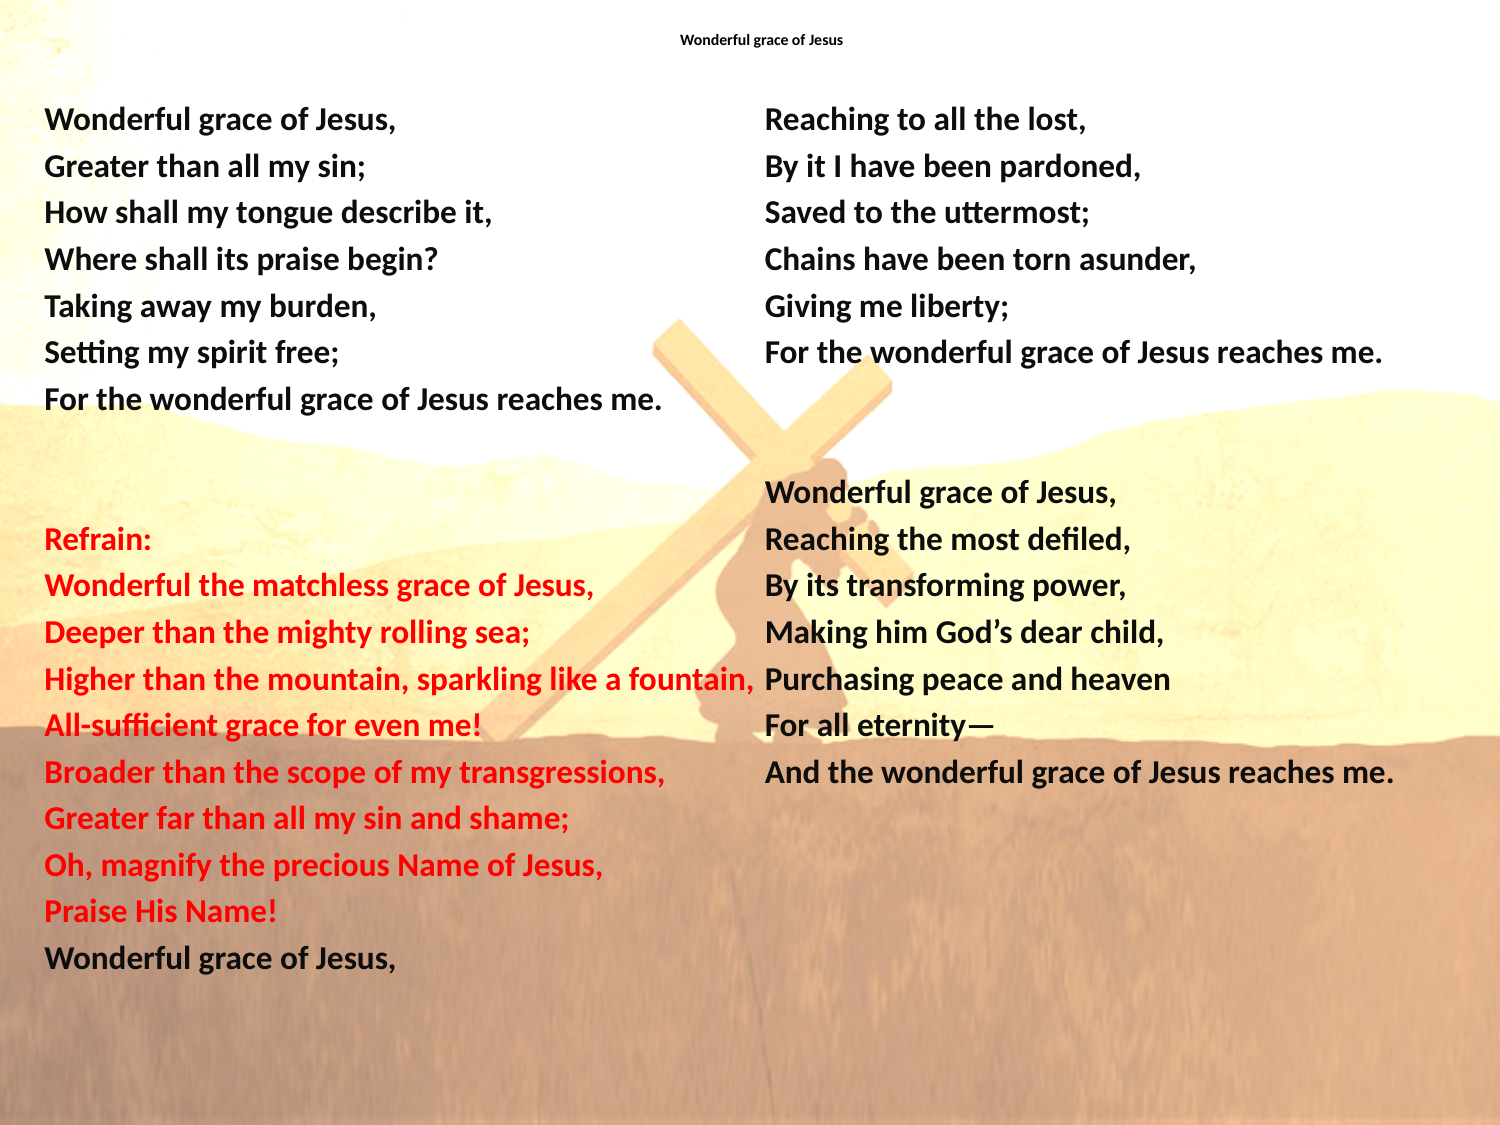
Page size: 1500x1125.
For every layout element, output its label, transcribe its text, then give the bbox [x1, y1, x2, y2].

subtitle Wonderful grace of Jesus, Greater than all my sin; How shall my tongue describe it, Where shall its praise begin? Taking away my burden, Setting my spirit free; For the wonderful grace of Jesus reaches me. Refrain: Wonderful the matchless grace of Jesus, Deeper than the mighty rolling sea; Higher than the mountain, sparkling like a fountain, All-sufficient grace for even me! Broader than the scope of my transgressions, Greater far than all my sin and shame; Oh, magnify the precious Name of Jesus, Praise His Name! Wonderful grace of Jesus, Reaching to all the lost, By it I have been pardoned, Saved to the uttermost; Chains have been torn asunder, Giving me liberty; For the wonderful grace of Jesus reaches me. Wonderful grace of Jesus, Reaching the most defiled, By its transforming power, Making him God’s dear child, Purchasing peace and heaven For all eternity— And the wonderful grace of Jesus reaches me. [29, 90, 1500, 988]
title Wonderful grace of Jesus [336, 0, 1188, 79]
